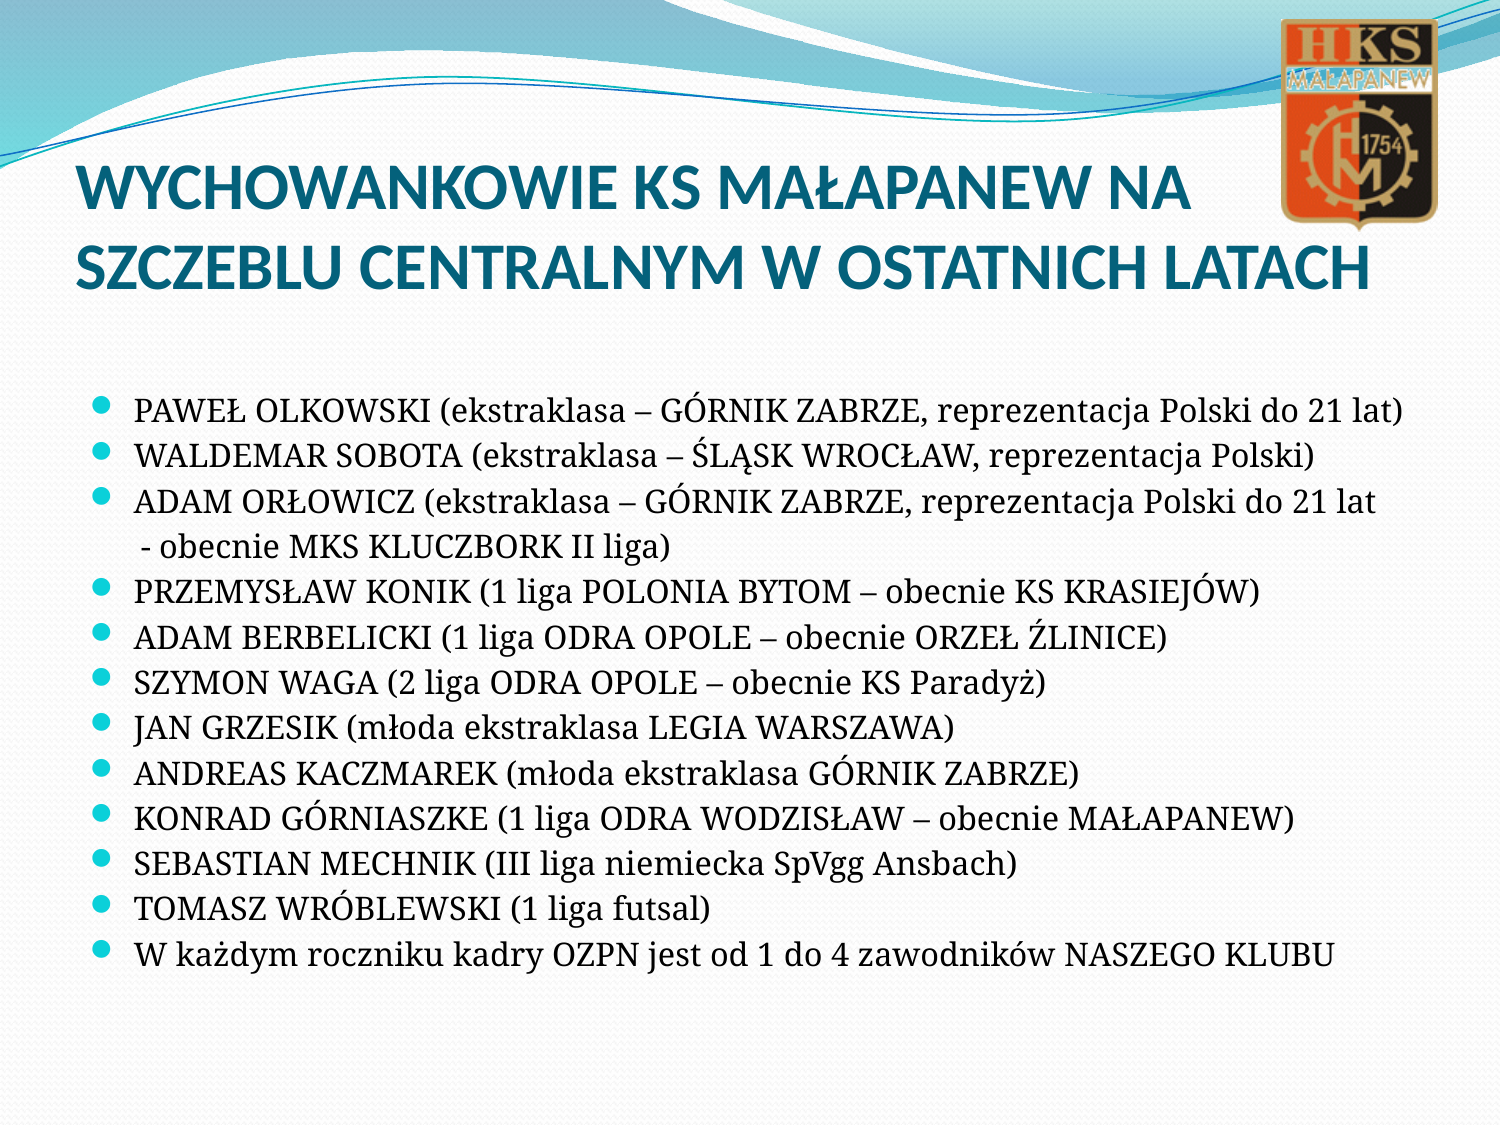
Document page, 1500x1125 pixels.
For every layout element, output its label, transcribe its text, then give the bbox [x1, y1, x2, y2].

list PAWEŁ OLKOWSKI (ekstraklasa – GÓRNIK ZABRZE, reprezentacja Polski do 21 lat) WALDEMAR SOBOTA (ekstraklasa – ŚLĄSK WROCŁAW, reprezentacja Polski) ADAM ORŁOWICZ (ekstraklasa – GÓRNIK ZABRZE, reprezentacja Polski do 21 lat - obecnie MKS KLUCZBORK II liga) PRZEMYSŁAW KONIK (1 liga POLONIA BYTOM – obecnie KS KRASIEJÓW) ADAM BERBELICKI (1 liga ODRA OPOLE – obecnie ORZEŁ ŹLINICE) SZYMON WAGA (2 liga ODRA OPOLE – obecnie KS Paradyż) JAN GRZESIK (młoda ekstraklasa LEGIA WARSZAWA) ANDREAS KACZMAREK (młoda ekstraklasa GÓRNIK ZABRZE) KONRAD GÓRNIASZKE (1 liga ODRA WODZISŁAW – obecnie MAŁAPANEW) SEBASTIAN MECHNIK (III liga niemiecka SpVgg Ansbach) TOMASZ WRÓBLEWSKI (1 liga futsal) W każdym roczniku kadry OZPN jest od 1 do 4 zawodników NASZEGO KLUBU [75, 317, 1425, 1038]
picture [1281, 18, 1438, 232]
title WYCHOWANKOWIE KS MAŁAPANEW NA SZCZEBLU CENTRALNYM W OSTATNICH LATACH [75, 115, 1425, 303]
